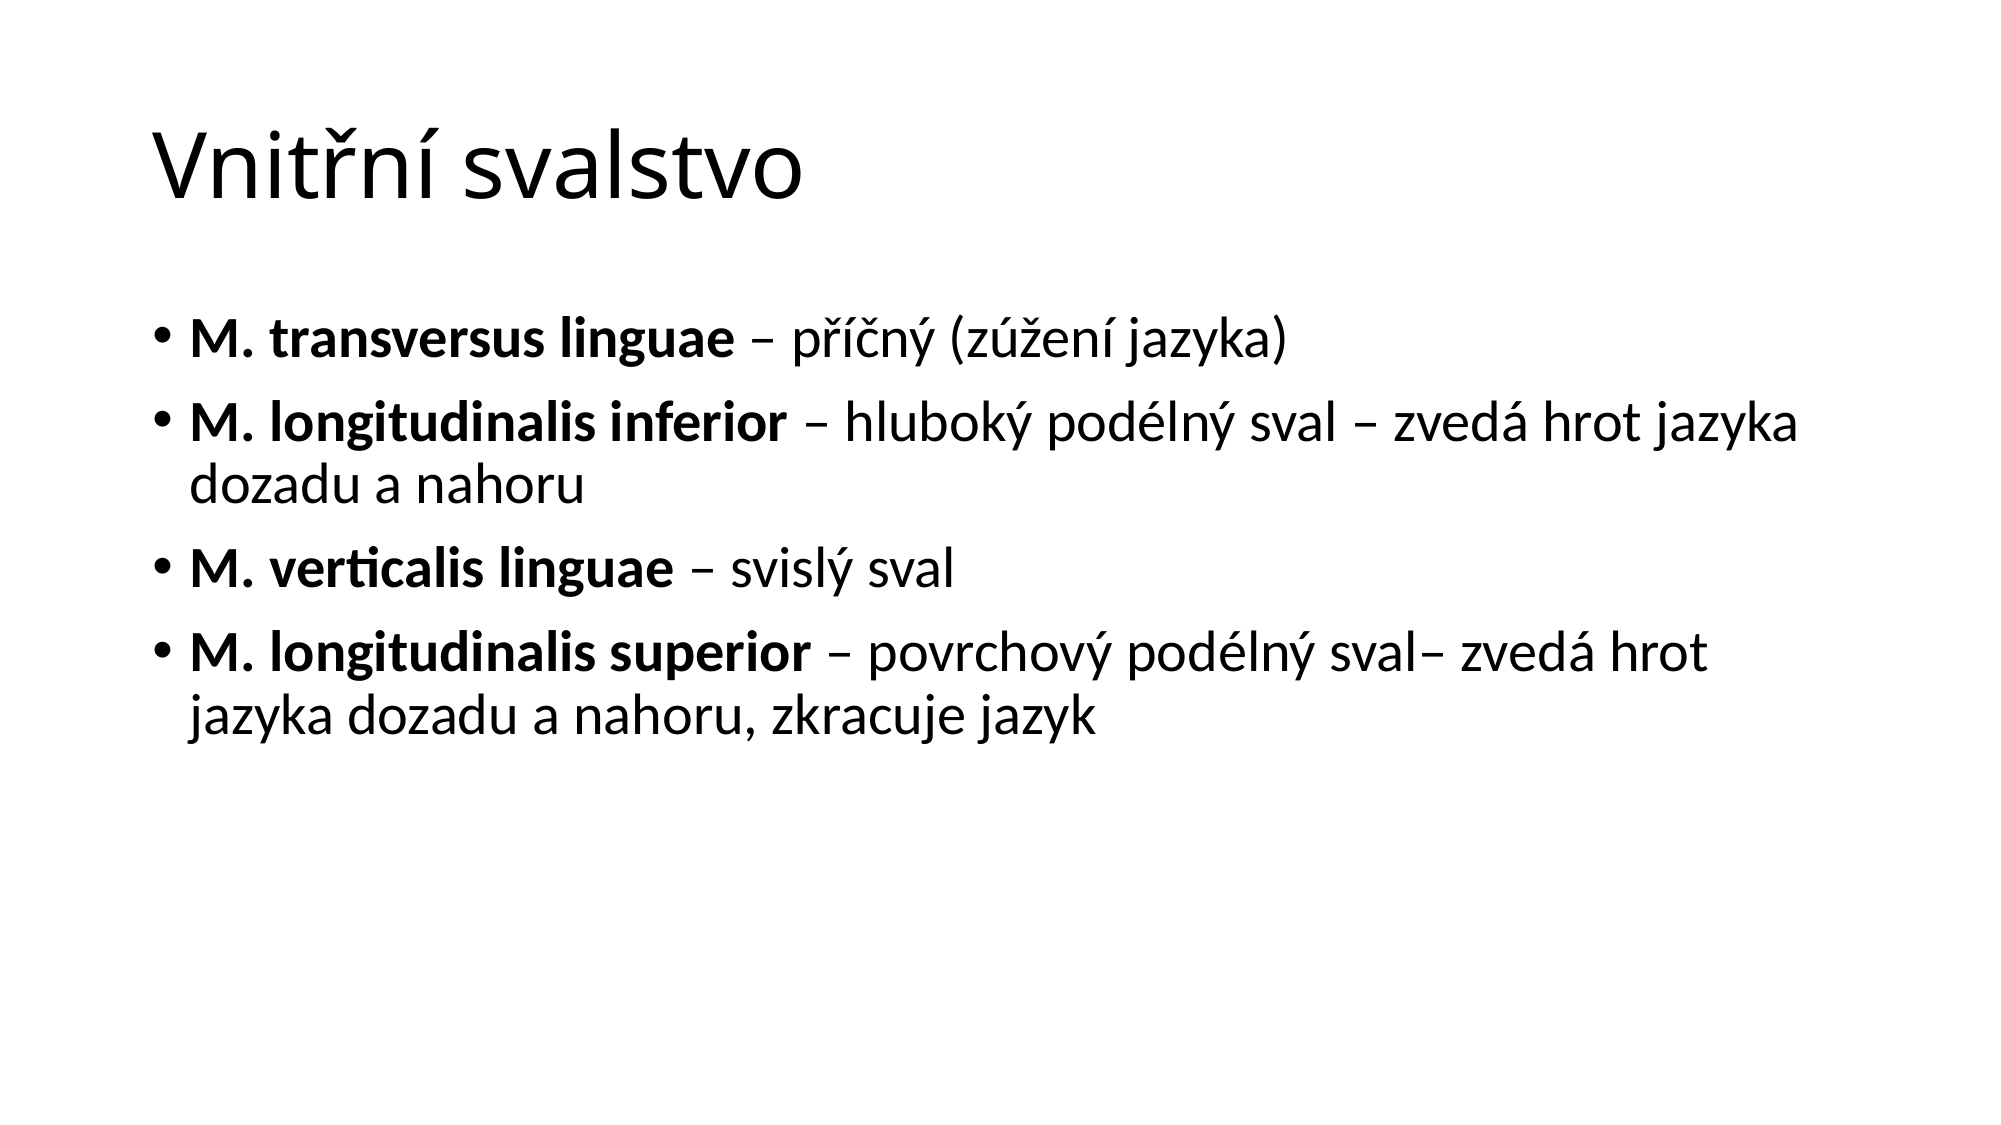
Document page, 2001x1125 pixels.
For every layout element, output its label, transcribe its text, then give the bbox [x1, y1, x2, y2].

list M. transversus linguae – příčný (zúžení jazyka) M. longitudinalis inferior – hluboký podélný sval – zvedá hrot jazyka dozadu a nahoru M. verticalis linguae – svislý sval M. longitudinalis superior – povrchový podélný sval– zvedá hrot jazyka dozadu a nahoru, zkracuje jazyk [137, 299, 1863, 1014]
title Vnitřní svalstvo [137, 59, 1863, 278]
